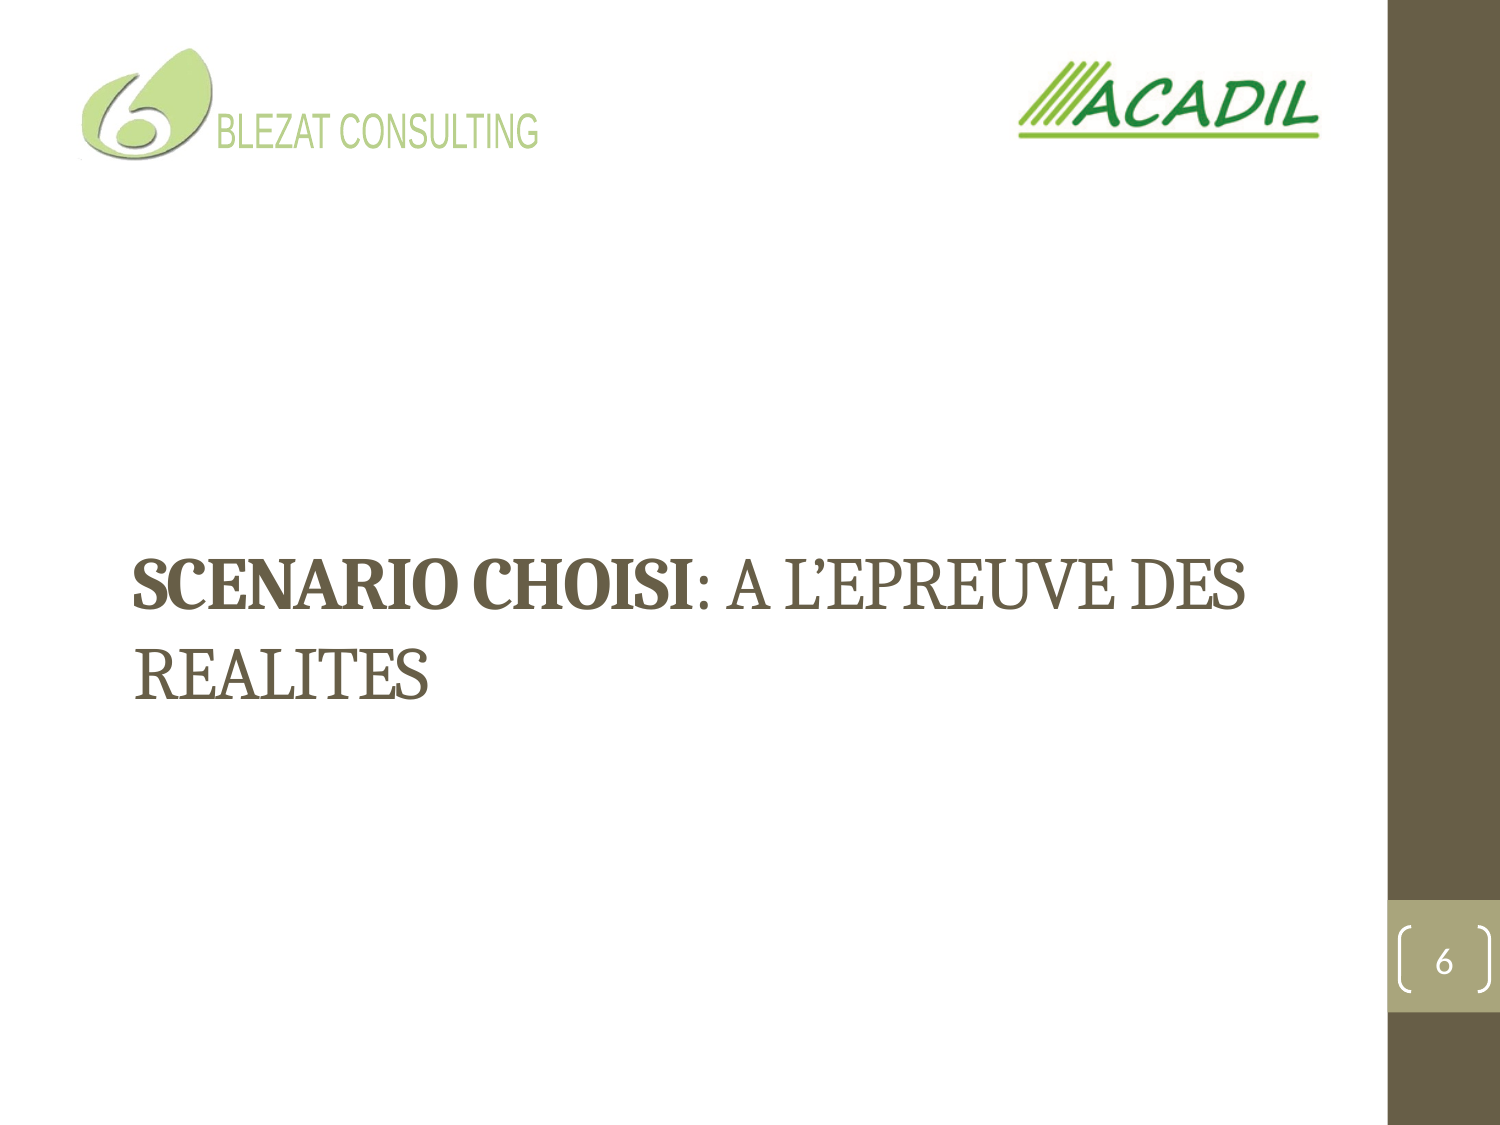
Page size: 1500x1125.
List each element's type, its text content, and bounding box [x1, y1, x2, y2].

slide_number 6 [1397, 925, 1492, 994]
picture [76, 46, 215, 162]
title SCENARIO CHOISI: A L’EPREUVE DES REALITES [118, 527, 1375, 719]
picture [1009, 42, 1332, 142]
